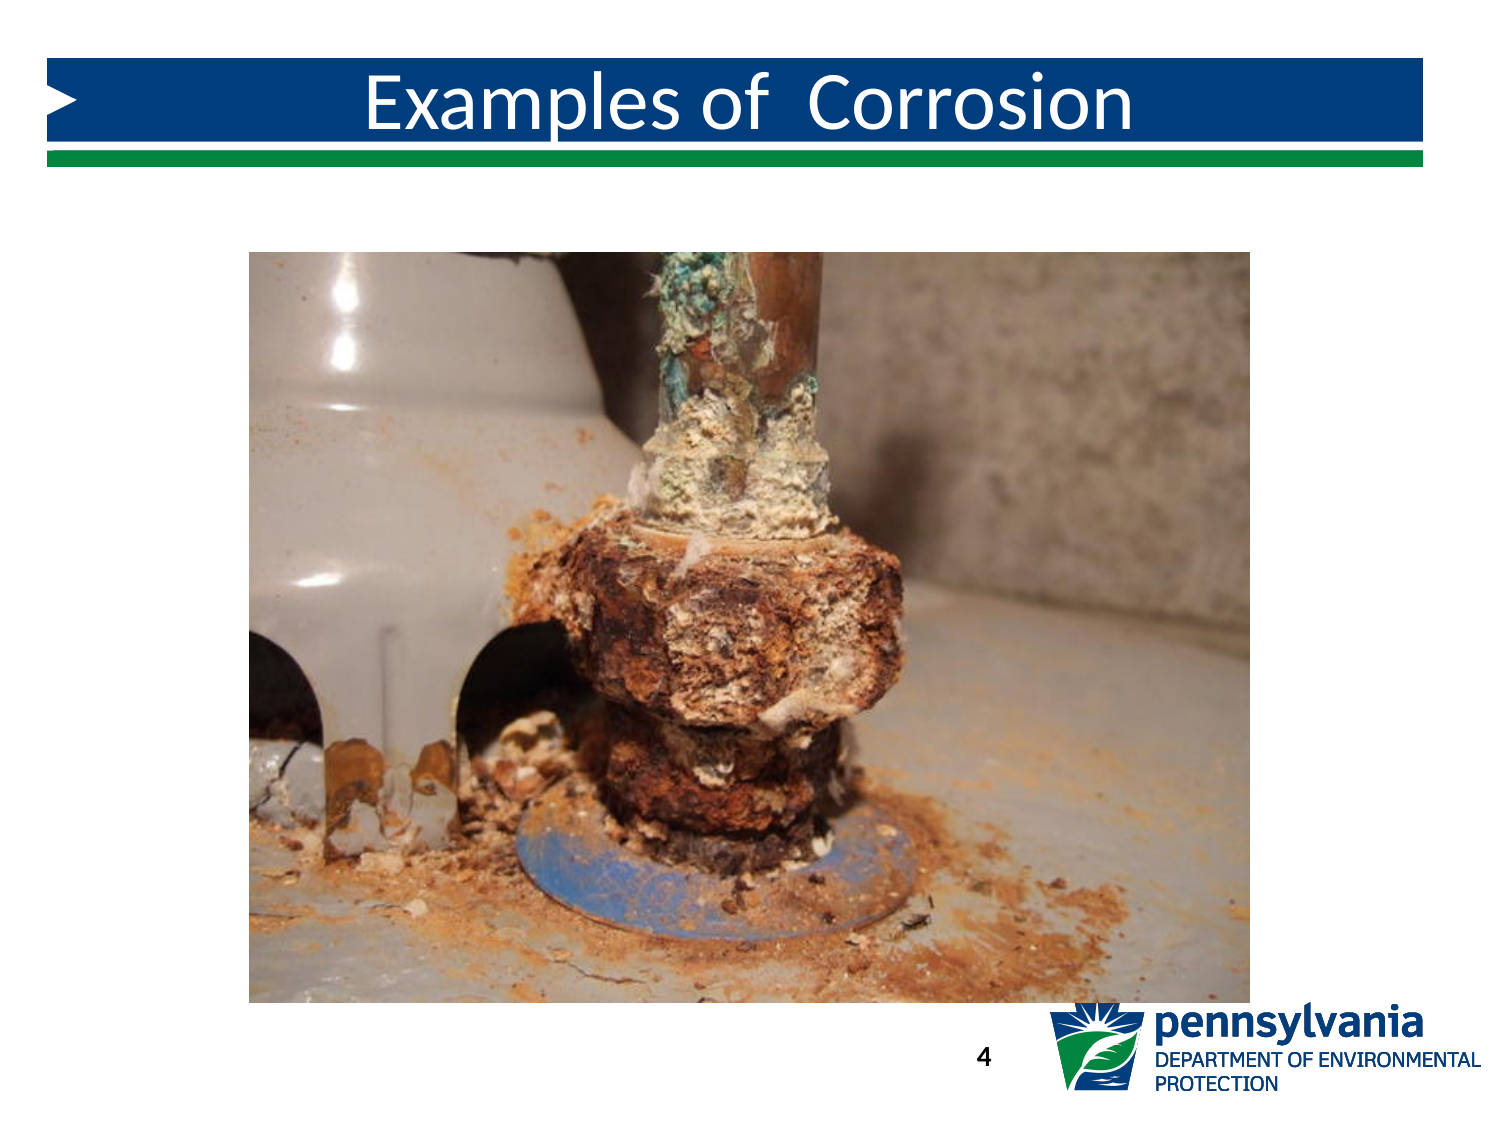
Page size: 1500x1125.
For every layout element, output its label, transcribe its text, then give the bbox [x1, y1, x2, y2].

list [249, 252, 1251, 1003]
picture [1050, 999, 1481, 1091]
title Examples of Corrosion [75, 38, 1425, 182]
slide_number 4 [809, 1024, 1160, 1085]
picture [47, 58, 75, 167]
